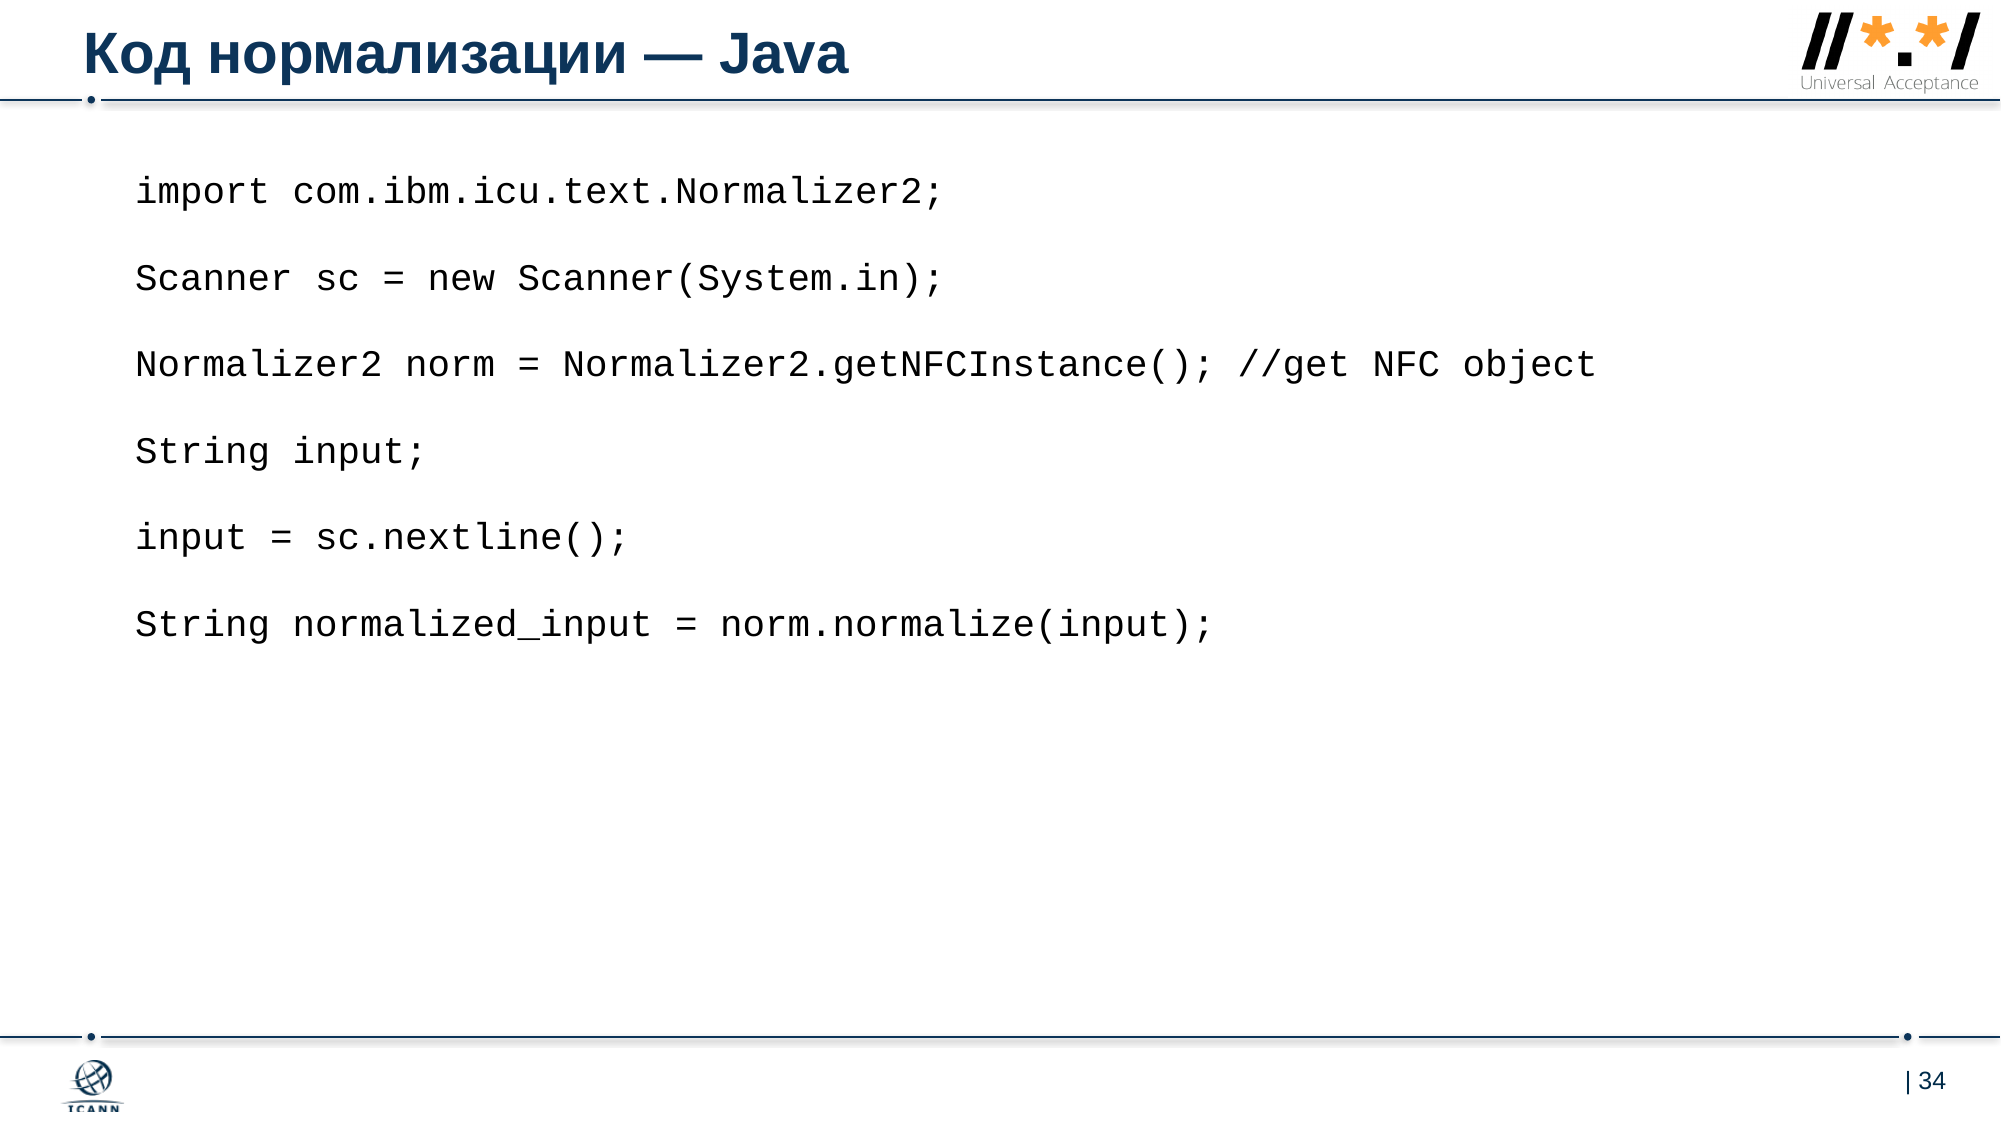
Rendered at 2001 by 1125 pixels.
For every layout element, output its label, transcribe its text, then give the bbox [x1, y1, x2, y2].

list import com.ibm.icu.text.Normalizer2; Scanner sc = new Scanner(System.in); Normalizer2 norm = Normalizer2.getNFCInstance(); //get NFC object String input; input = sc.nextline(); String normalized_input = norm.normalize(input); [135, 165, 1934, 1050]
picture [1788, 5, 1993, 99]
title Код нормализации — Java [68, 7, 1784, 82]
